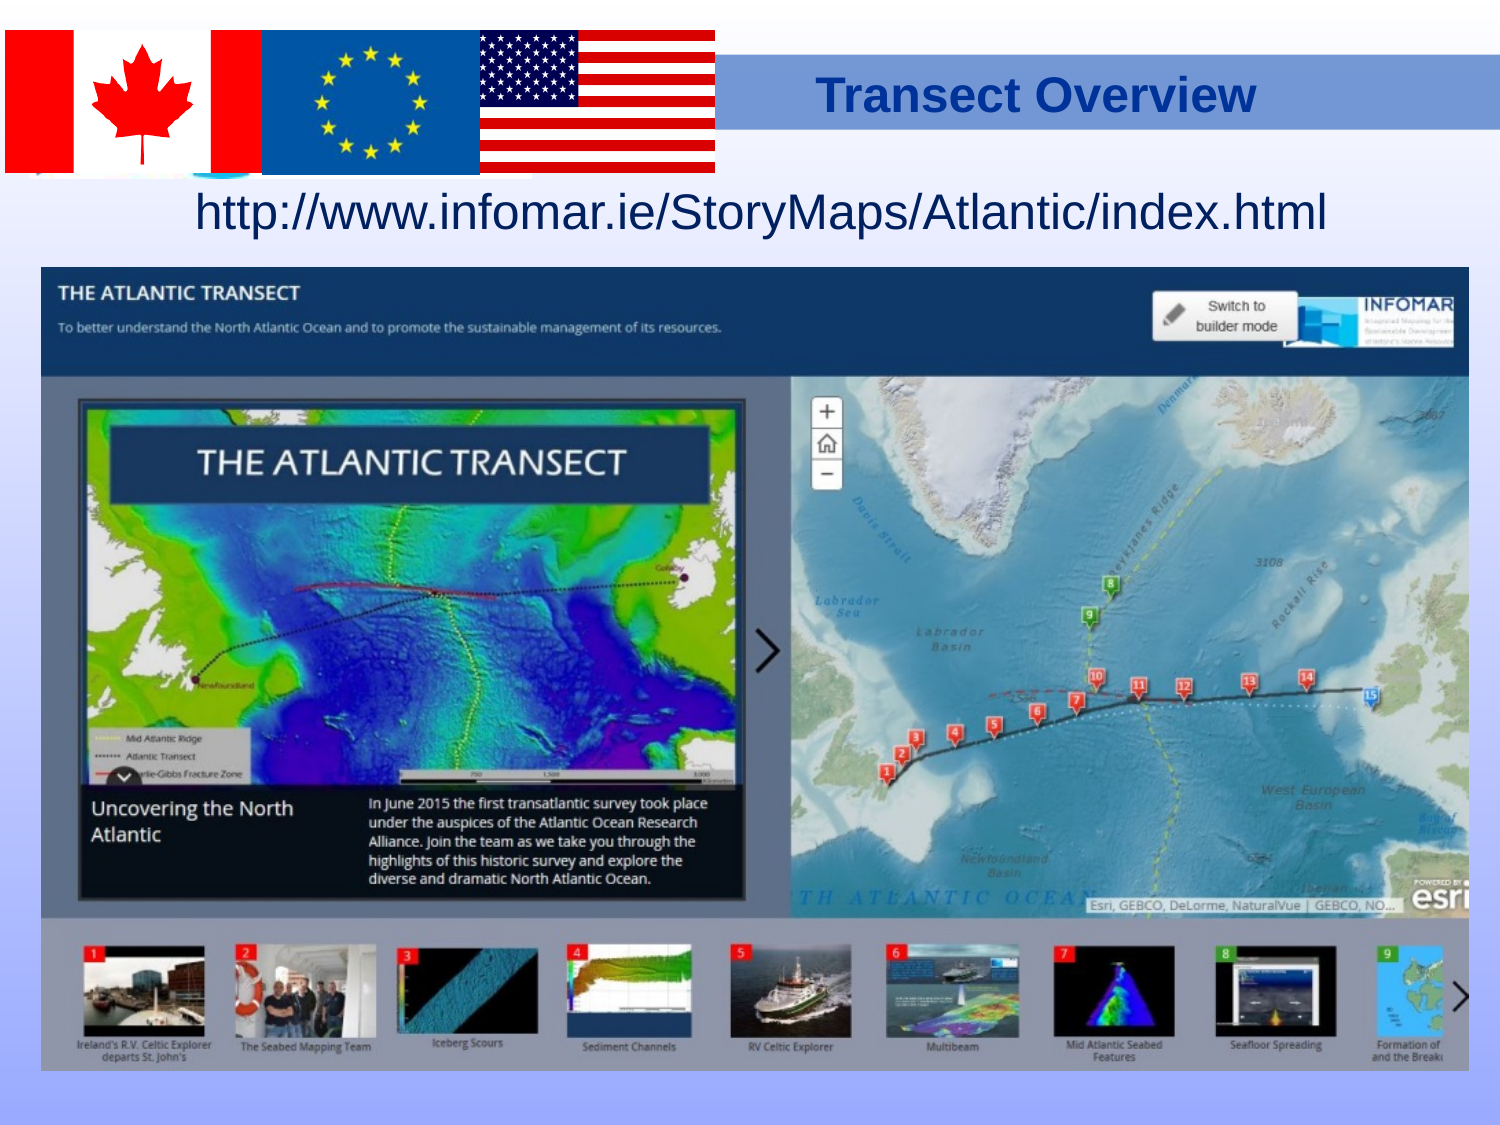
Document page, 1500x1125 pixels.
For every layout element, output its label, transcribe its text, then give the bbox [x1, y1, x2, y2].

text_box http://www.infomar.ie/StoryMaps/Atlantic/index.html [64, 183, 1459, 247]
picture [5, 30, 715, 179]
picture [41, 266, 1470, 1071]
text_box Transect Overview [719, 54, 1500, 130]
